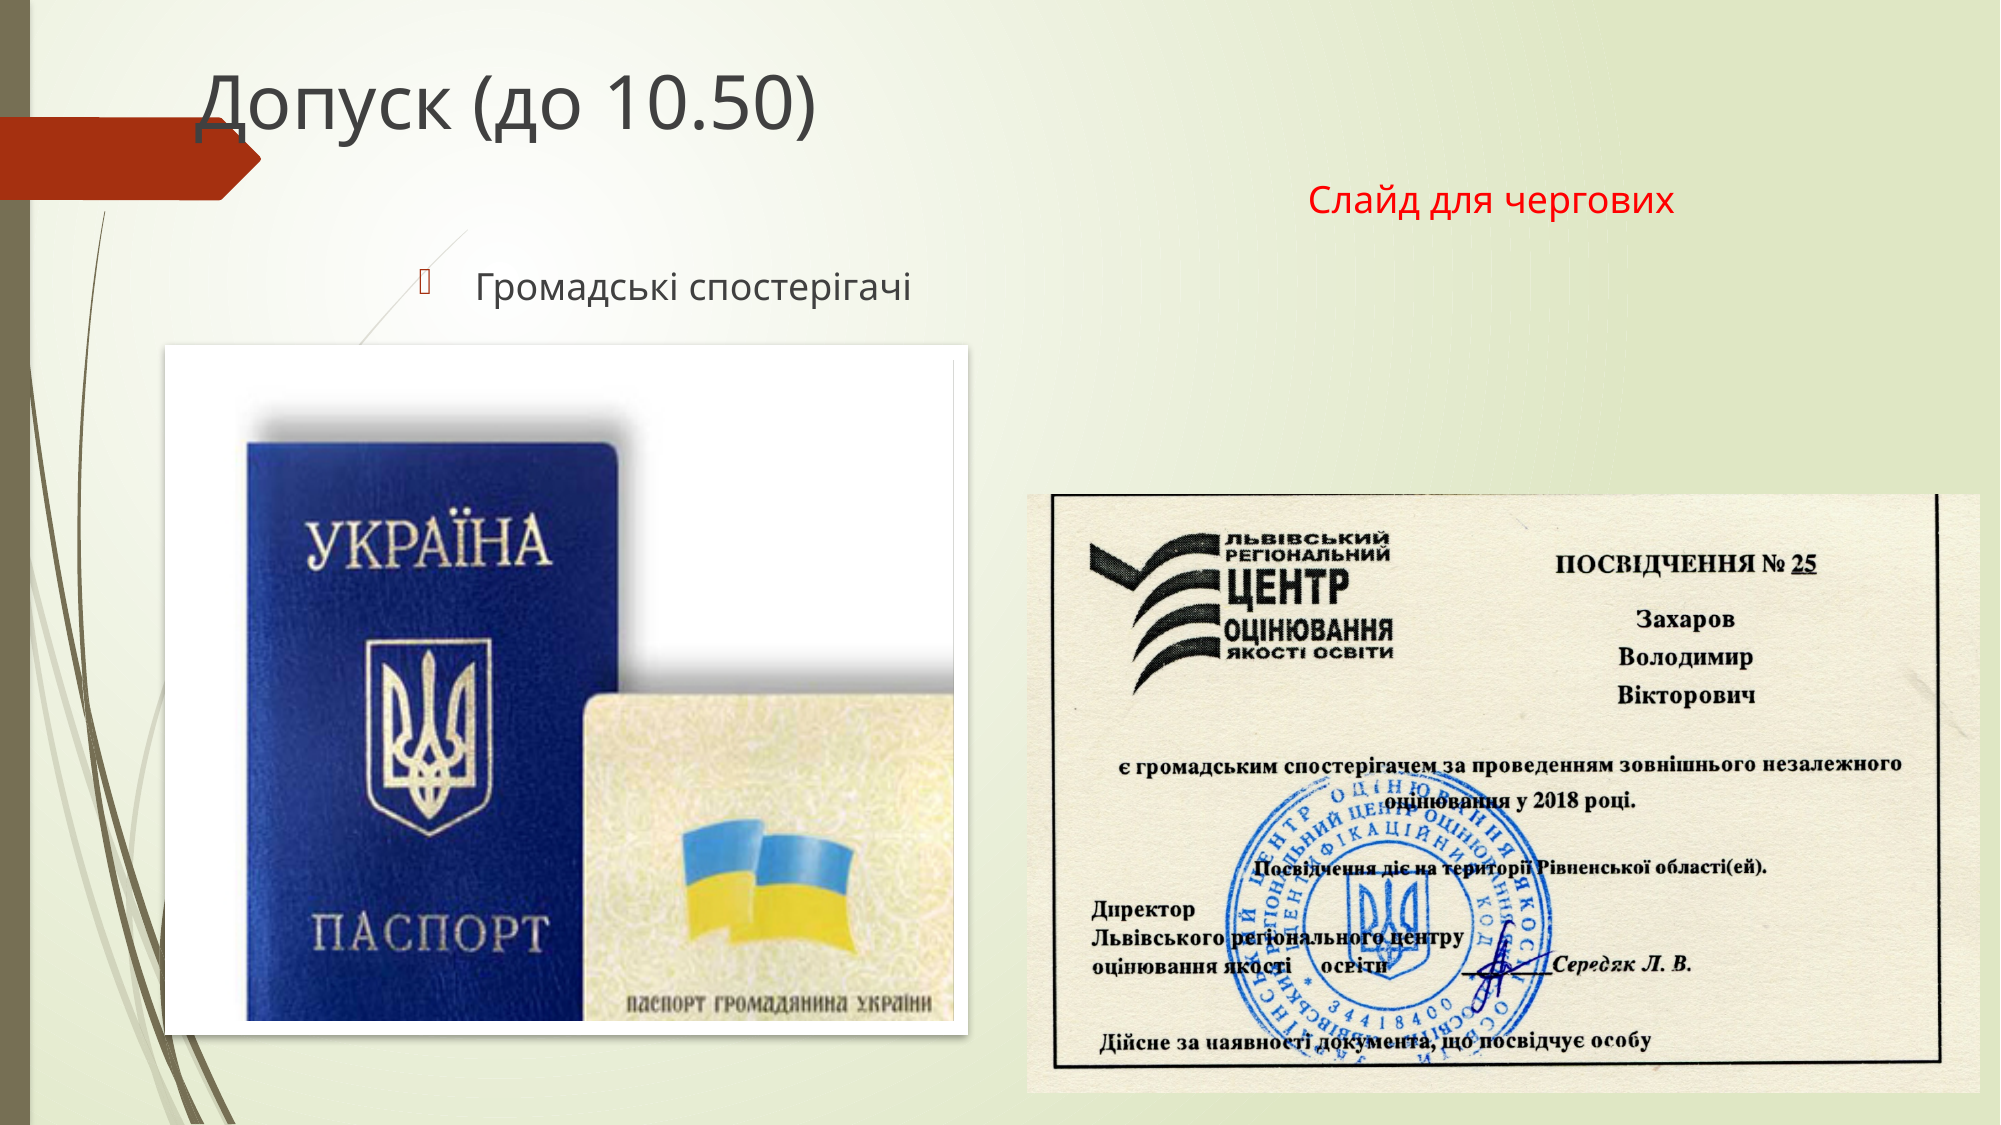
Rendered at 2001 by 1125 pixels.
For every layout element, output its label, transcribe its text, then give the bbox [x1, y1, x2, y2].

picture [179, 359, 954, 1021]
picture [1026, 494, 1980, 1093]
text_box Слайд для чергових [1293, 168, 1860, 229]
title Допуск (до 10.50) [179, 47, 1830, 187]
list Громадські спостерігачі [403, 255, 1679, 999]
